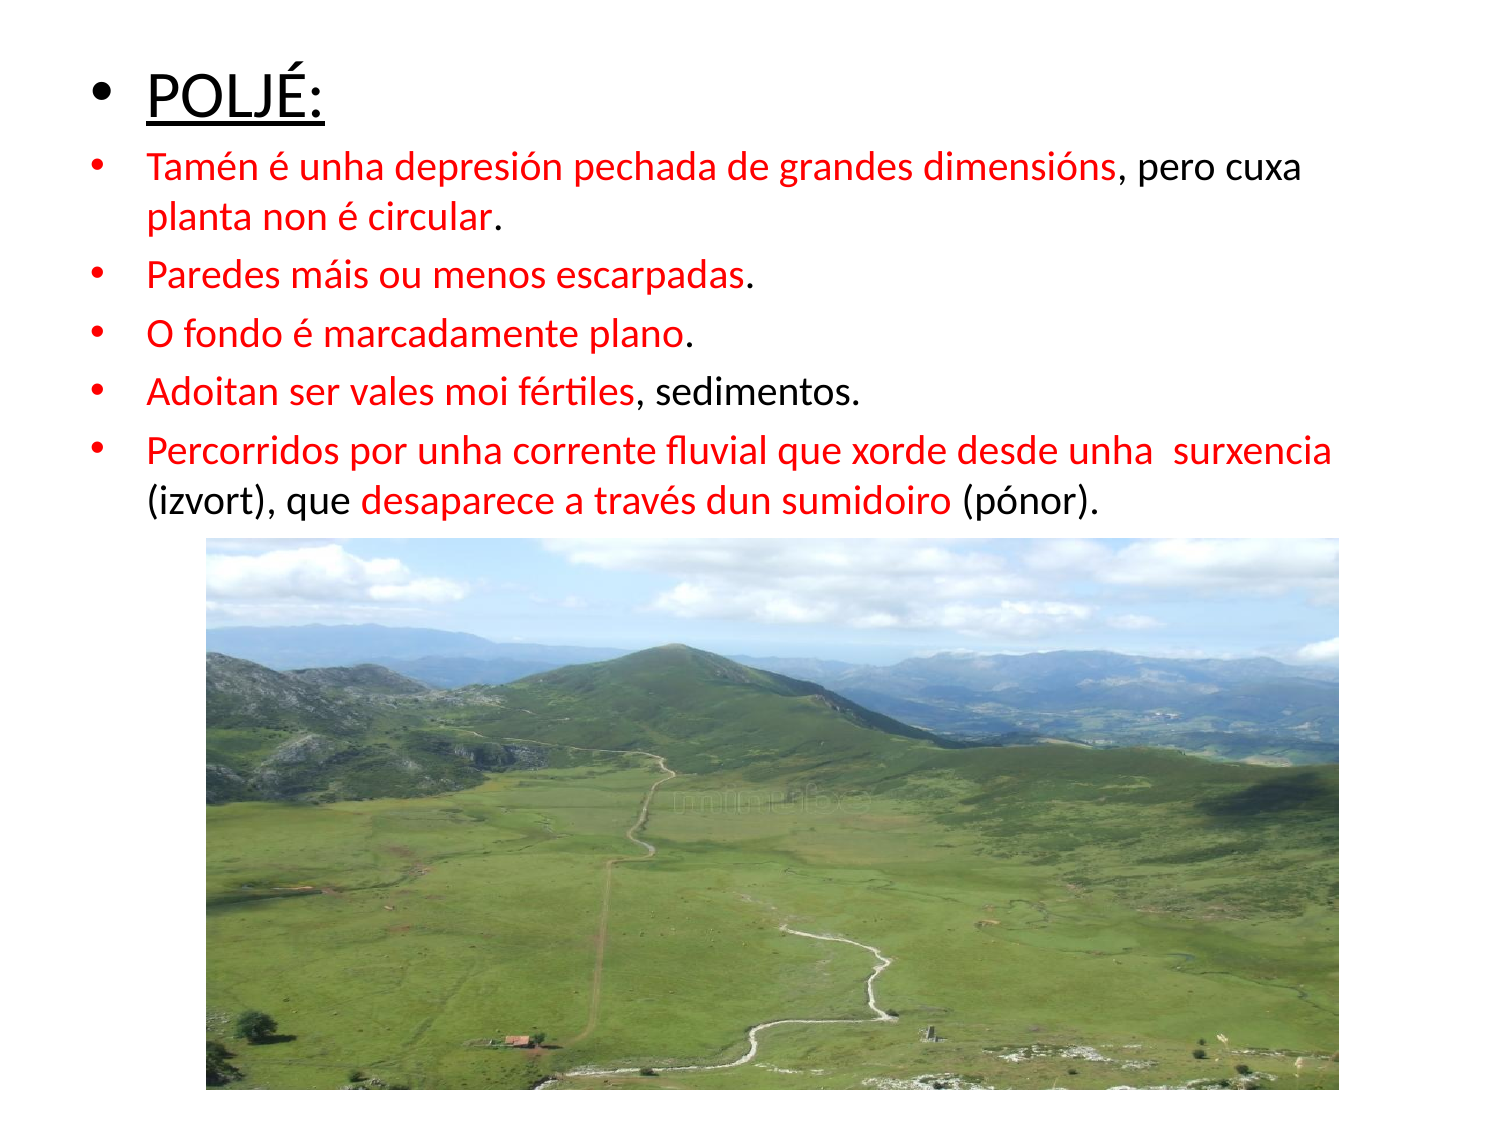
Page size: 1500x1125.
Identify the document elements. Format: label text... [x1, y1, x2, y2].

picture [206, 538, 1339, 1090]
list POLJÉ: Tamén é unha depresión pechada de grandes dimensións, pero cuxa planta non é circular. Paredes máis ou menos escarpadas. O fondo é marcadamente plano. Adoitan ser vales moi fértiles, sedimentos. Percorridos por unha corrente fluvial que xorde desde unha surxencia (izvort), que desaparece a través dun sumidoiro (pónor). [75, 42, 1425, 1005]
